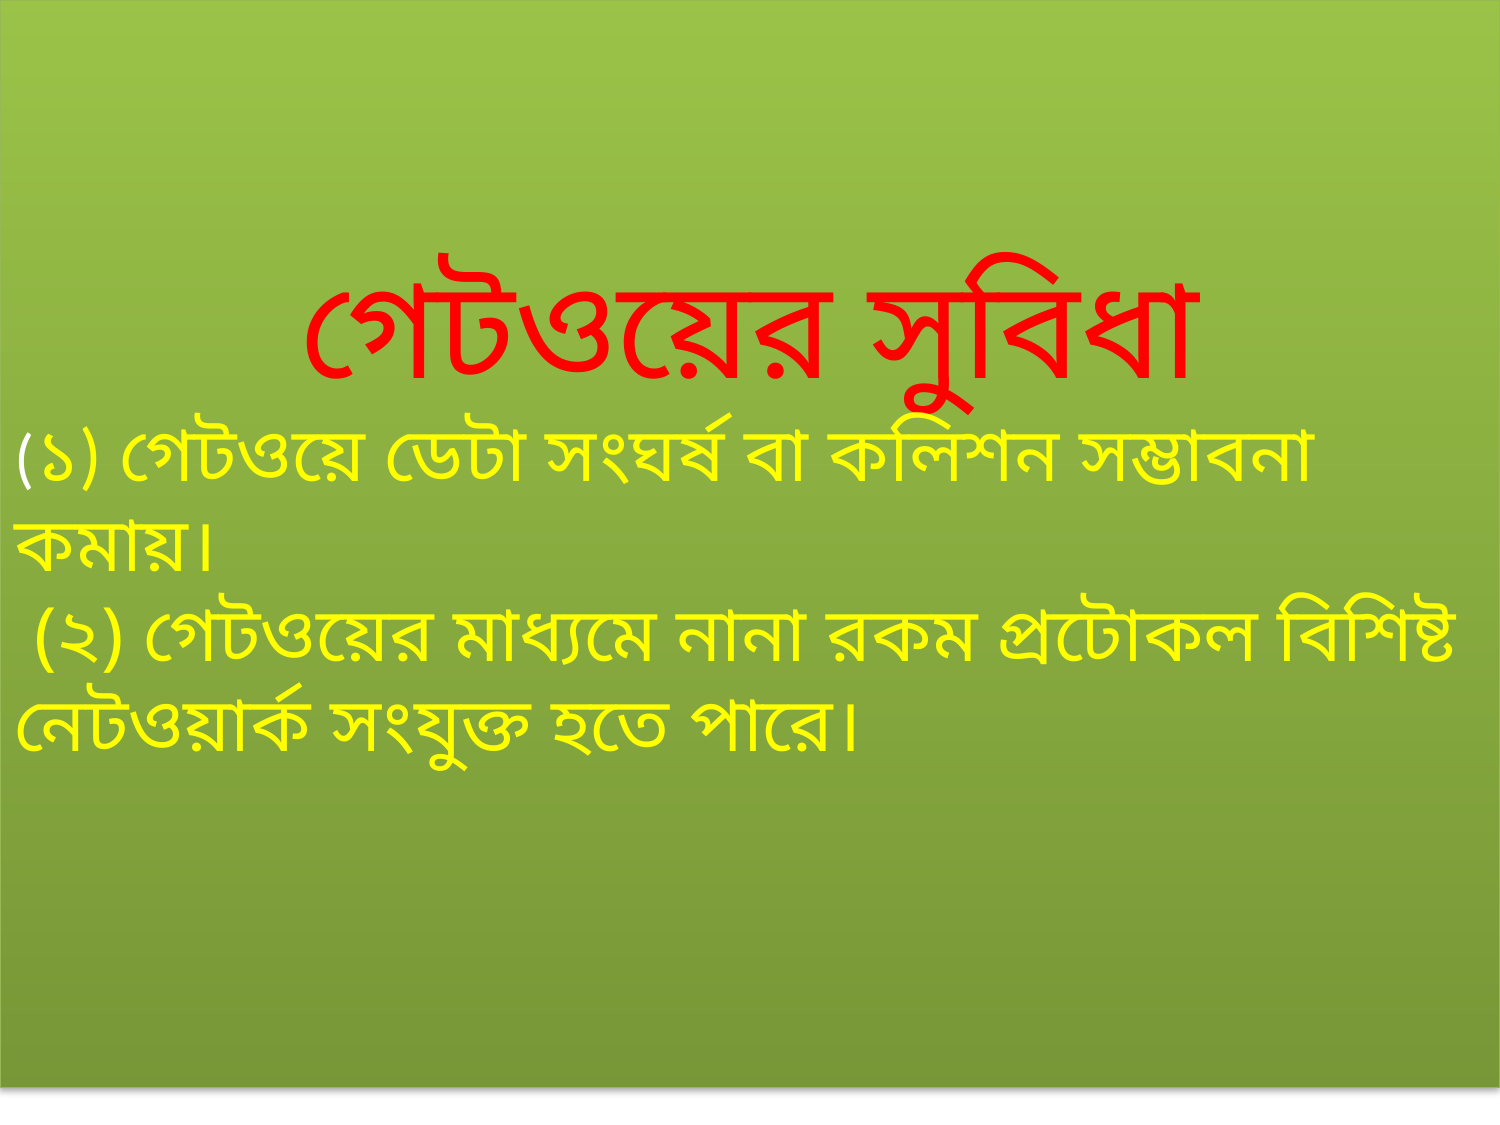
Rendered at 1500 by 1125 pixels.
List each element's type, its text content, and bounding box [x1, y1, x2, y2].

text_box গেটওয়ের সুবিধা (১) গেটওয়ে ডেটা সংঘর্ষ বা কলিশন সম্ভাবনা কমায়। (২) গেটওয়ের মাধ্যমে নানা রকম প্রটোকল বিশিষ্ট নেটওয়ার্ক সংযুক্ত হতে পারে। [0, 0, 1500, 1088]
